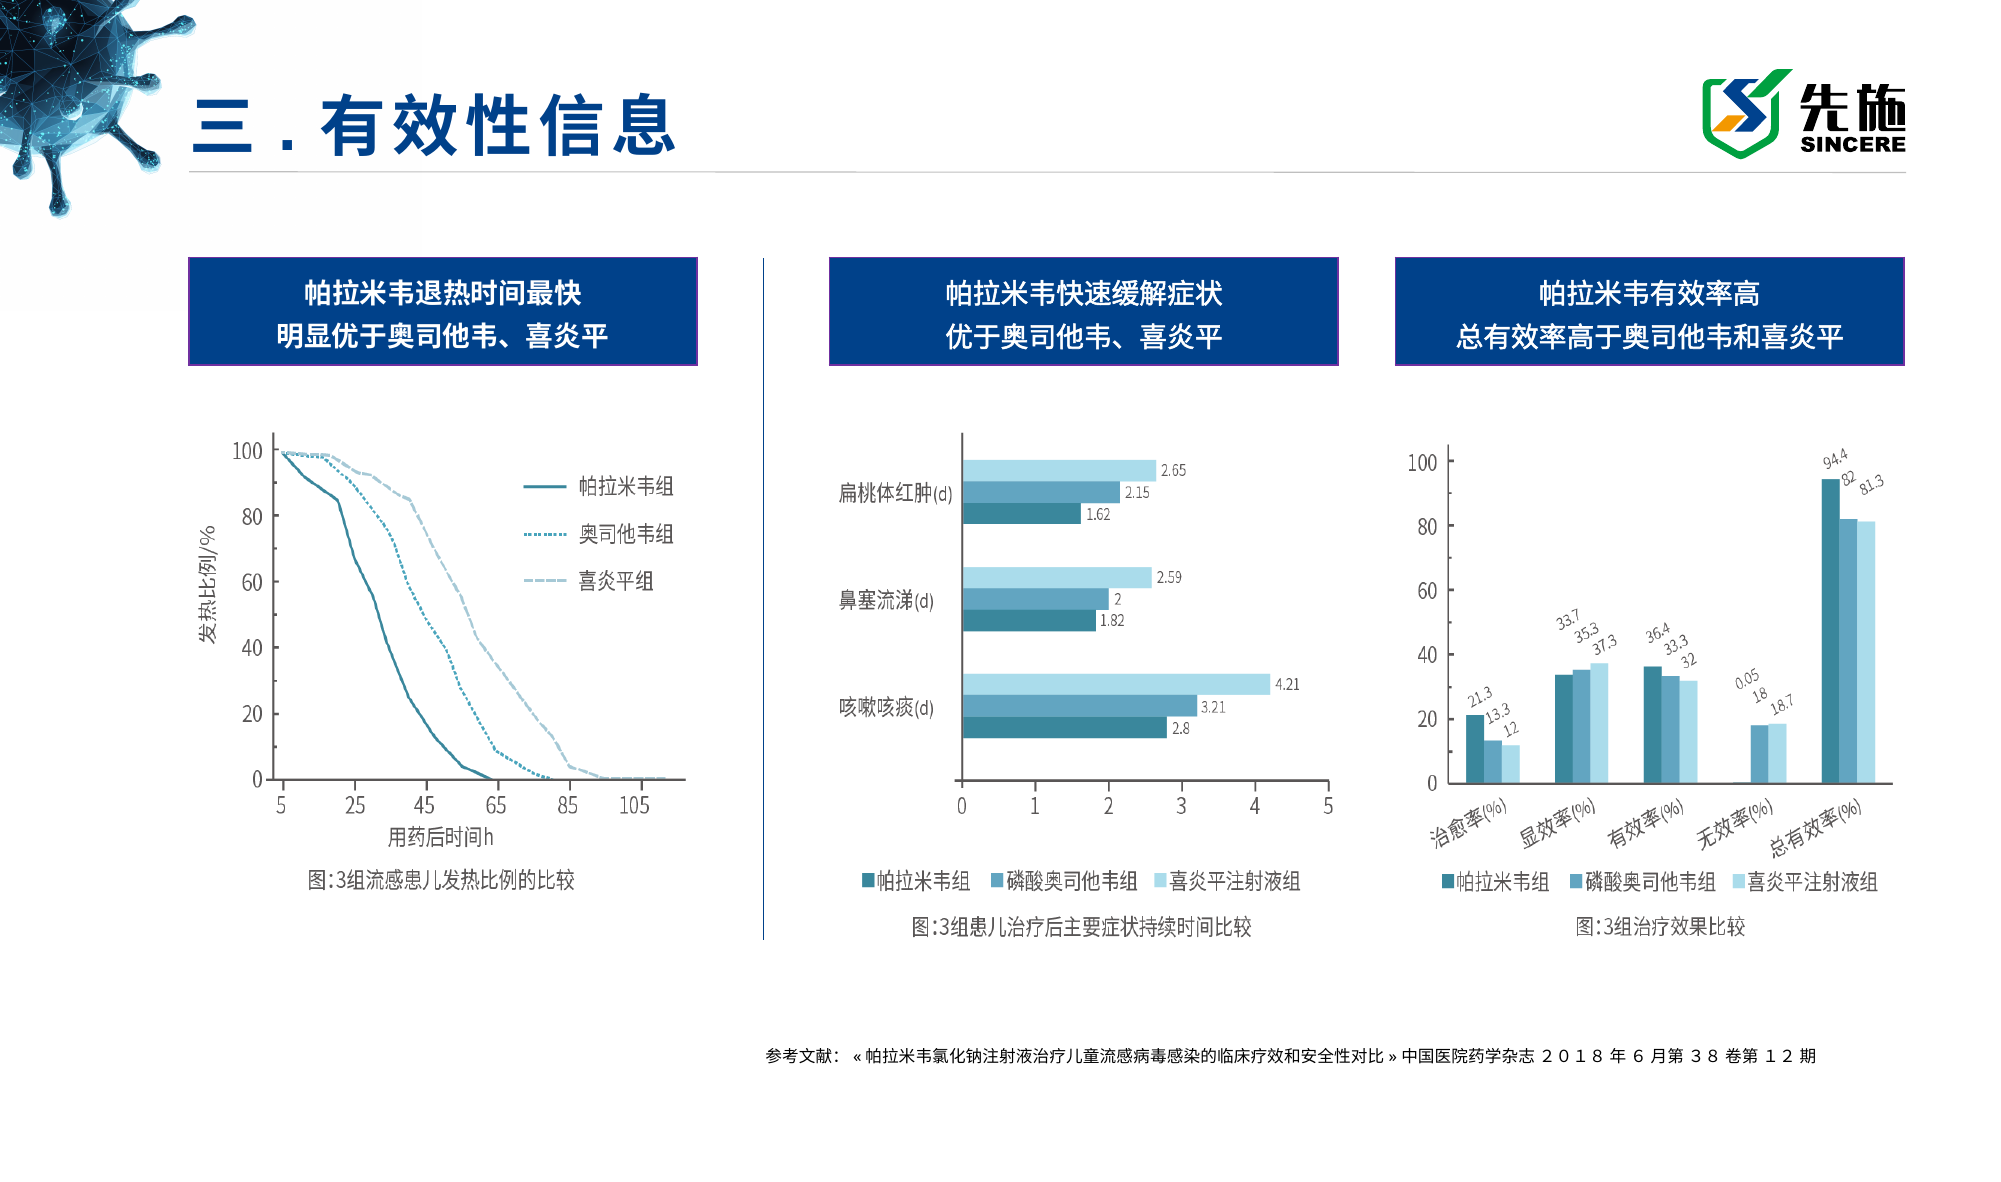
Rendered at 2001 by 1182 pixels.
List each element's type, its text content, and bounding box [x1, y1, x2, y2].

picture [1395, 400, 1905, 956]
picture [182, 387, 701, 956]
table_header 帕拉米韦有效率高 总有效率高于奥司他韦和喜炎平 [1396, 258, 1903, 364]
table_header 帕拉米韦退热时间最快 明显优于奥司他韦、喜炎平 [190, 258, 696, 364]
picture [829, 387, 1343, 957]
table_header 帕拉米韦快速缓解症状 优于奥司他韦、喜炎平 [830, 258, 1337, 364]
picture [0, 0, 422, 311]
title 三.有效性信息 [174, 62, 1329, 185]
text_box 参考文献：«帕拉米韦氯化钠注射液治疗儿童流感病毒感染的临床疗效和安全性对比»中国医院药学杂志 ２０１８ 年 ６ 月第 ３８ 卷第 １２ 期 [750, 1038, 1881, 1074]
